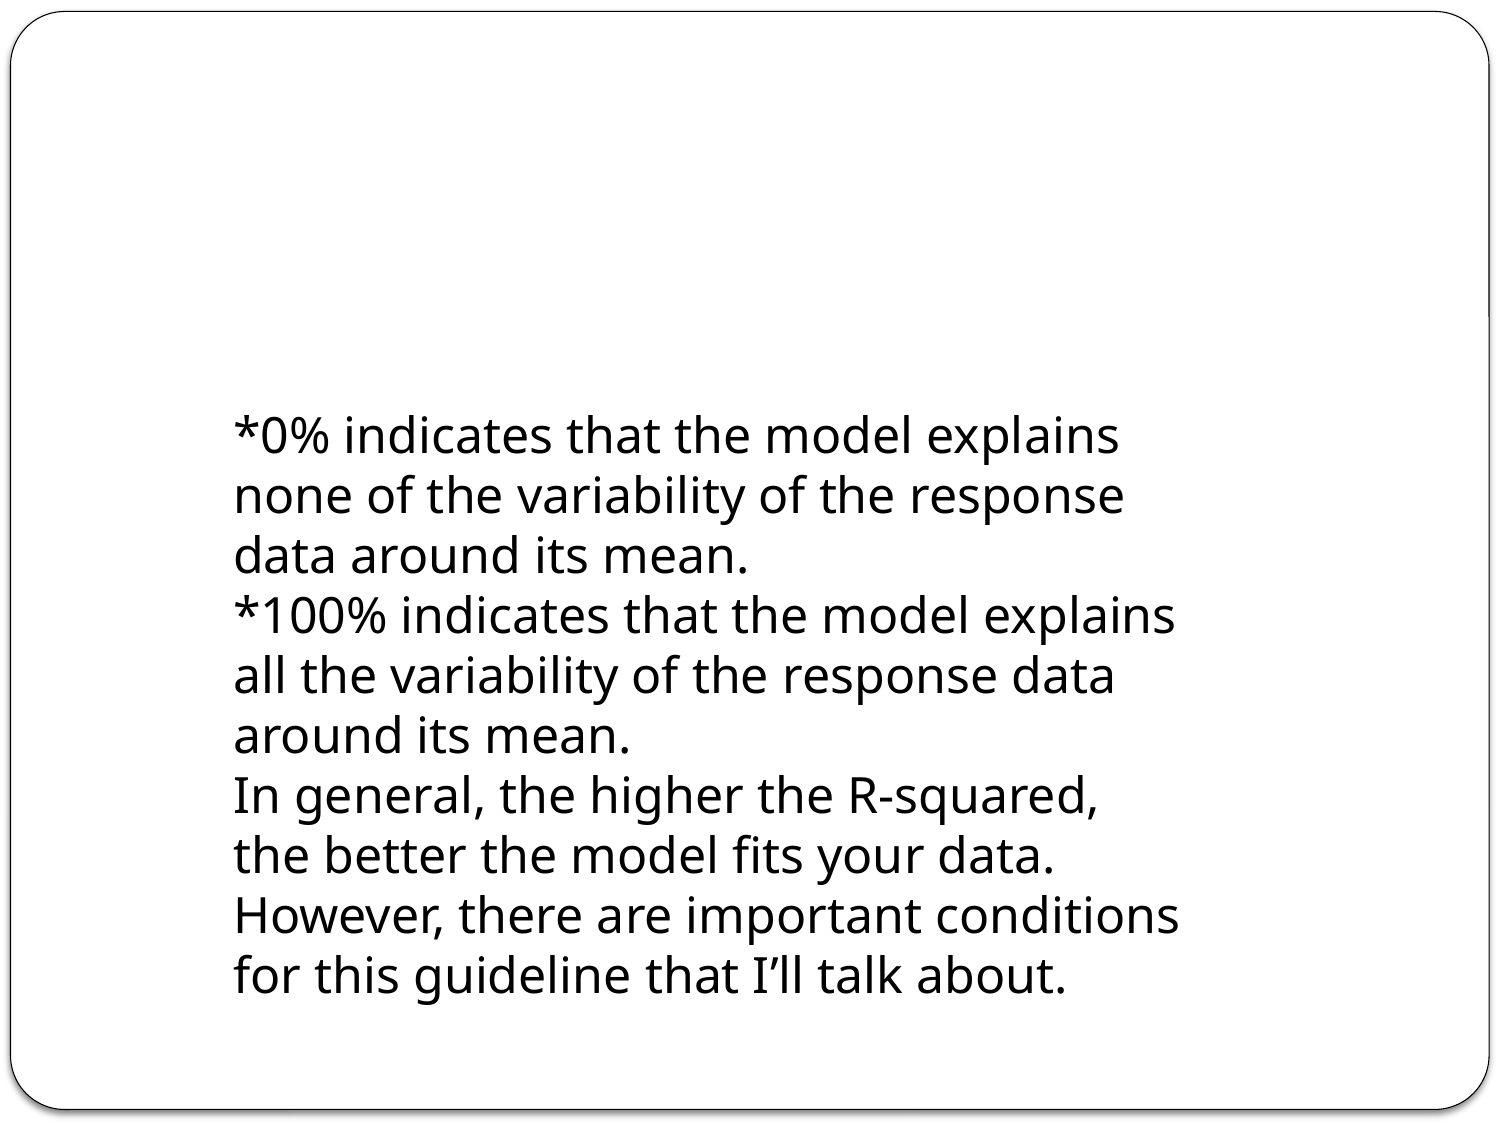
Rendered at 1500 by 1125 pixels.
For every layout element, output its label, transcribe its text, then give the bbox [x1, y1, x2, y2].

text_box *0% indicates that the model explains none of the variability of the response data around its mean. *100% indicates that the model explains all the variability of the response data around its mean. In general, the higher the R-squared, the better the model fits your data. However, there are important conditions for this guideline that I’ll talk about. [218, 395, 1199, 1011]
